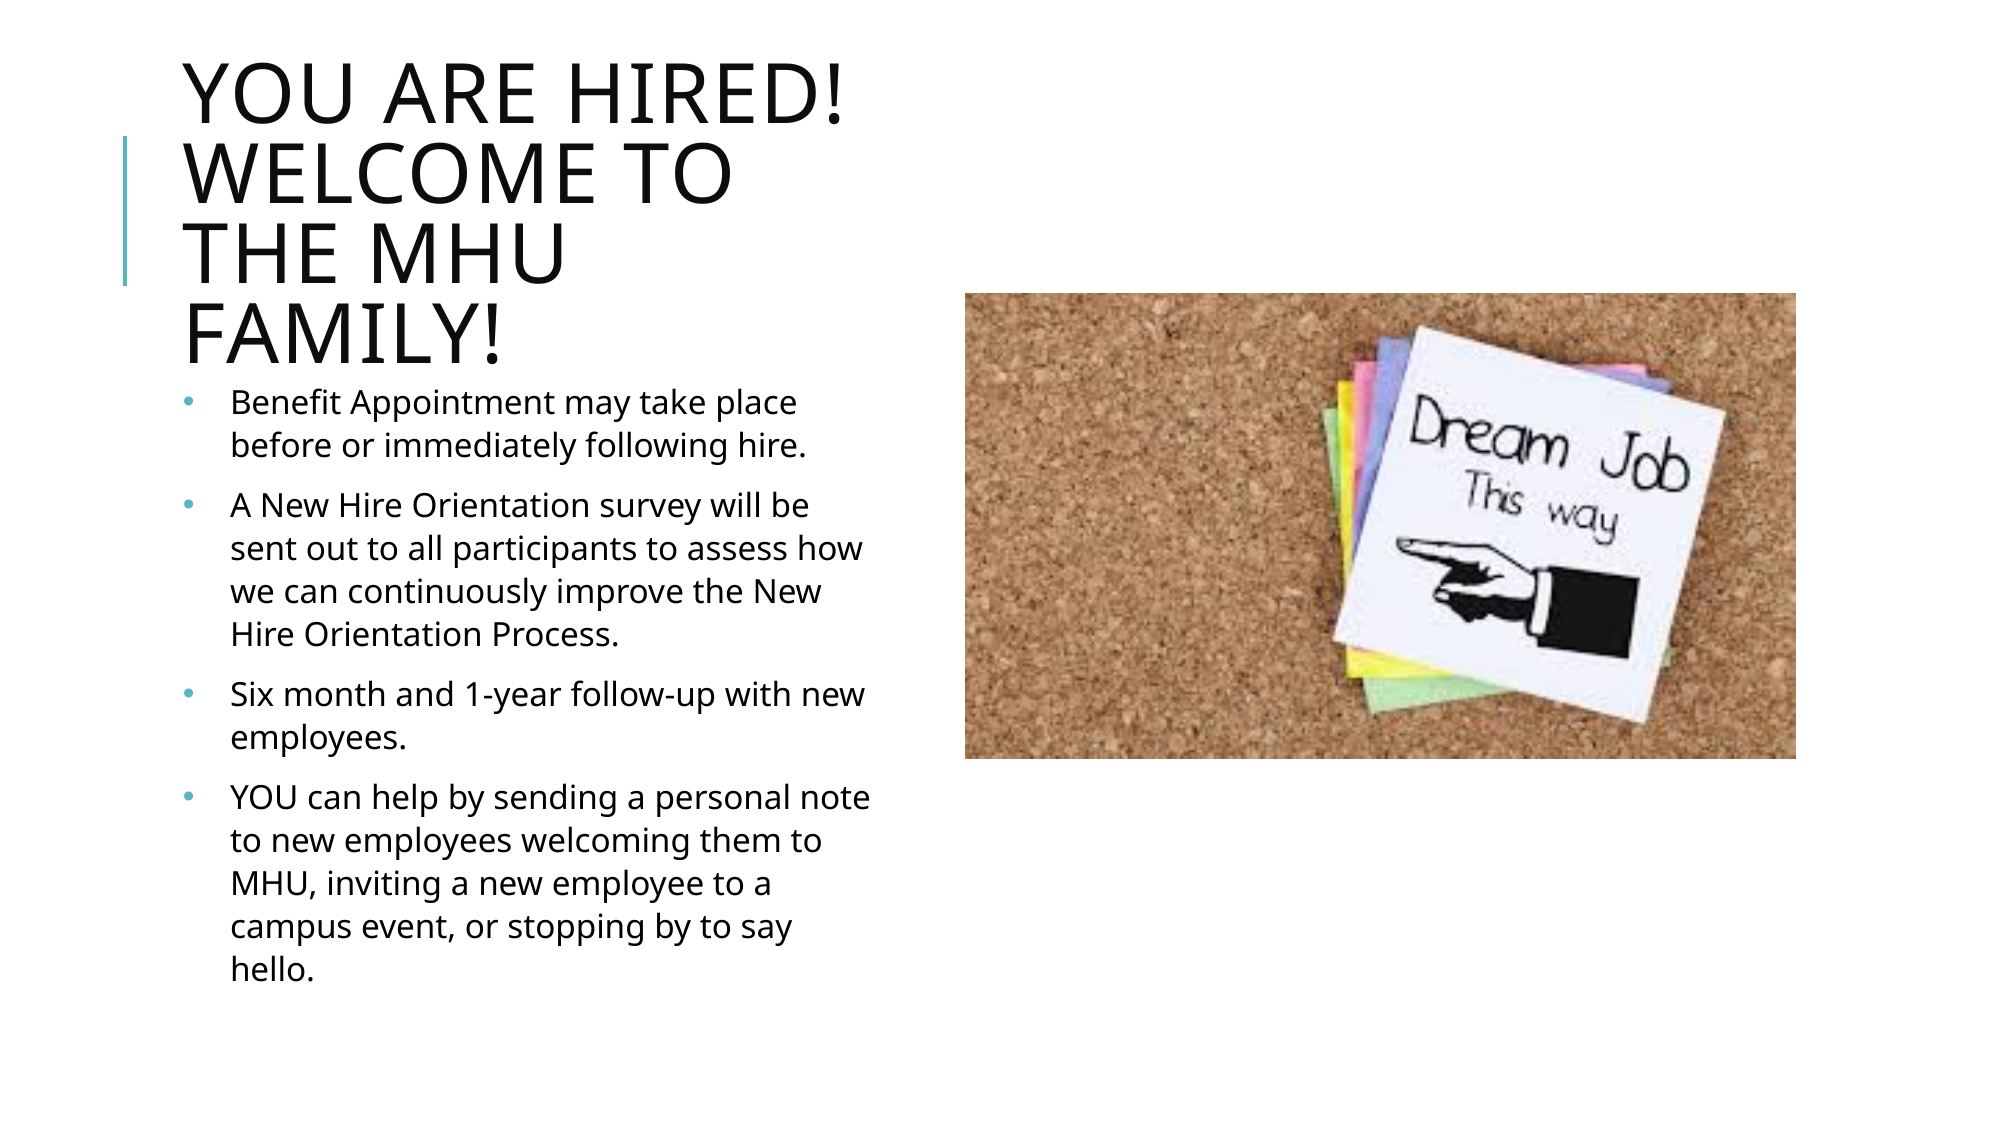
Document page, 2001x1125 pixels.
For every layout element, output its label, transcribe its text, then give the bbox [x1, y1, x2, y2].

title You are hired! Welcome to the MHU Family! [168, 77, 888, 363]
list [964, 292, 1796, 759]
list Benefit Appointment may take place before or immediately following hire. A New Hire Orientation survey will be sent out to all participants to assess how we can continuously improve the New Hire Orientation Process. Six month and 1-year follow-up with new employees. YOU can help by sending a personal note to new employees welcoming them to MHU, inviting a new employee to a campus event, or stopping by to say hello. [168, 370, 888, 996]
